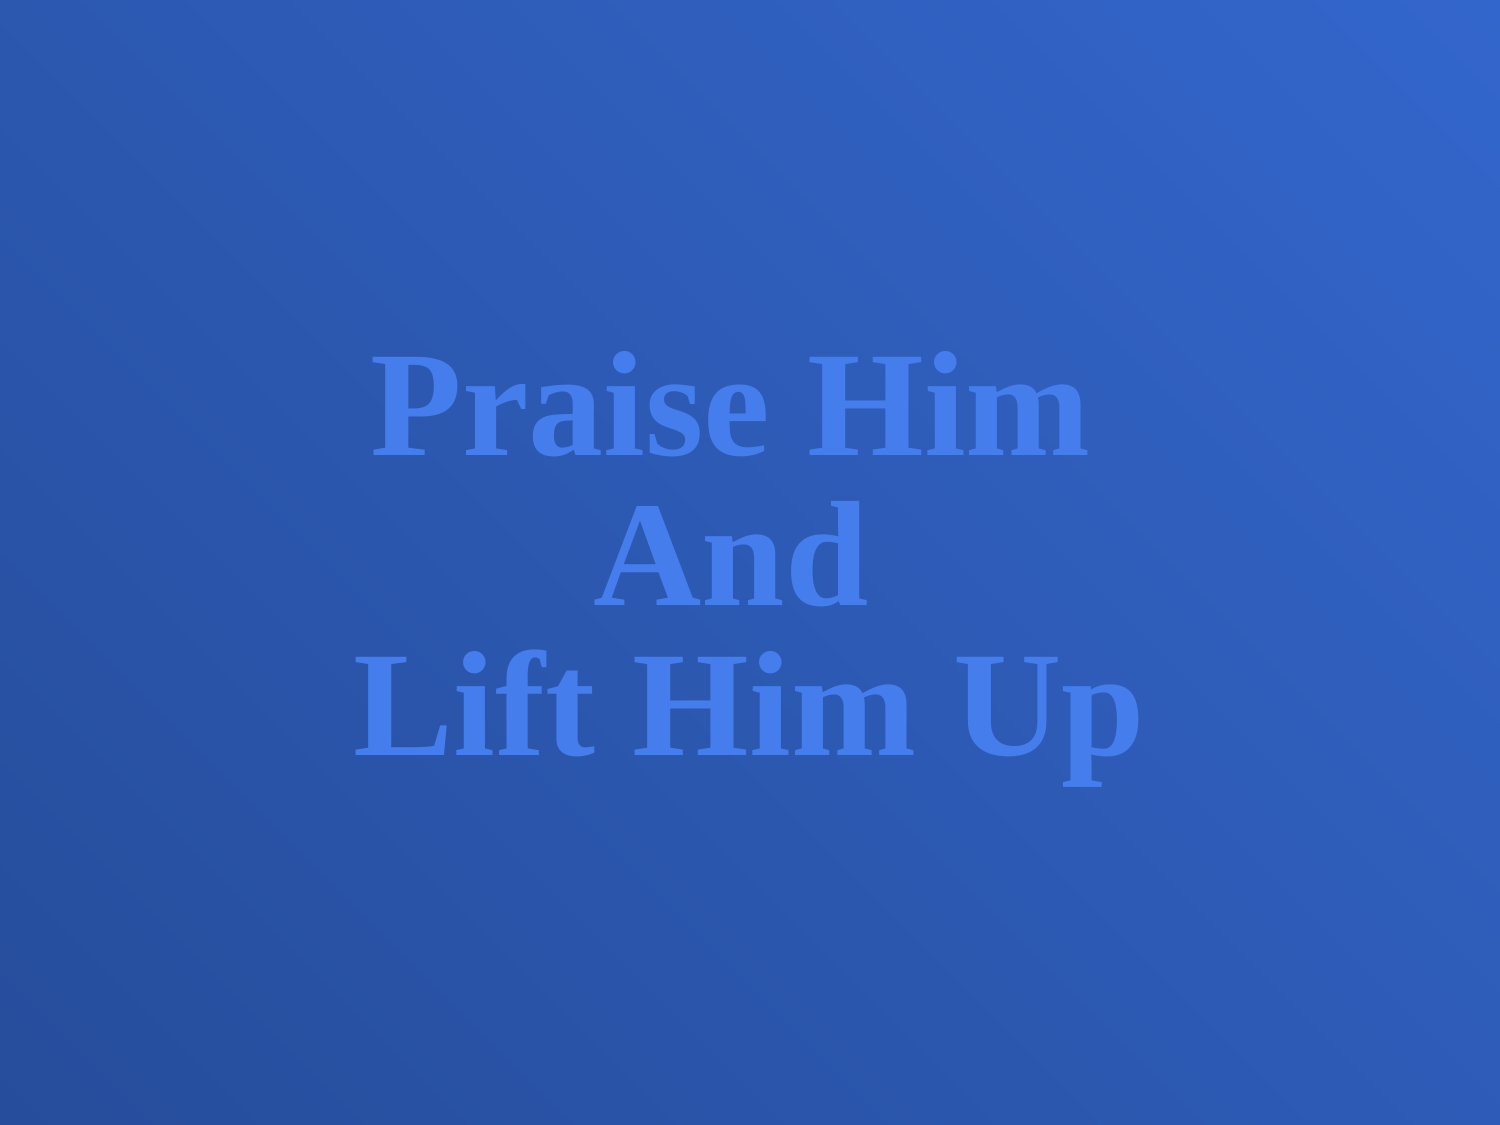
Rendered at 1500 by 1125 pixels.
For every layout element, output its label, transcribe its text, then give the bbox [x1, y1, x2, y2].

text_box Praise Him And Lift Him Up [0, 328, 1500, 793]
